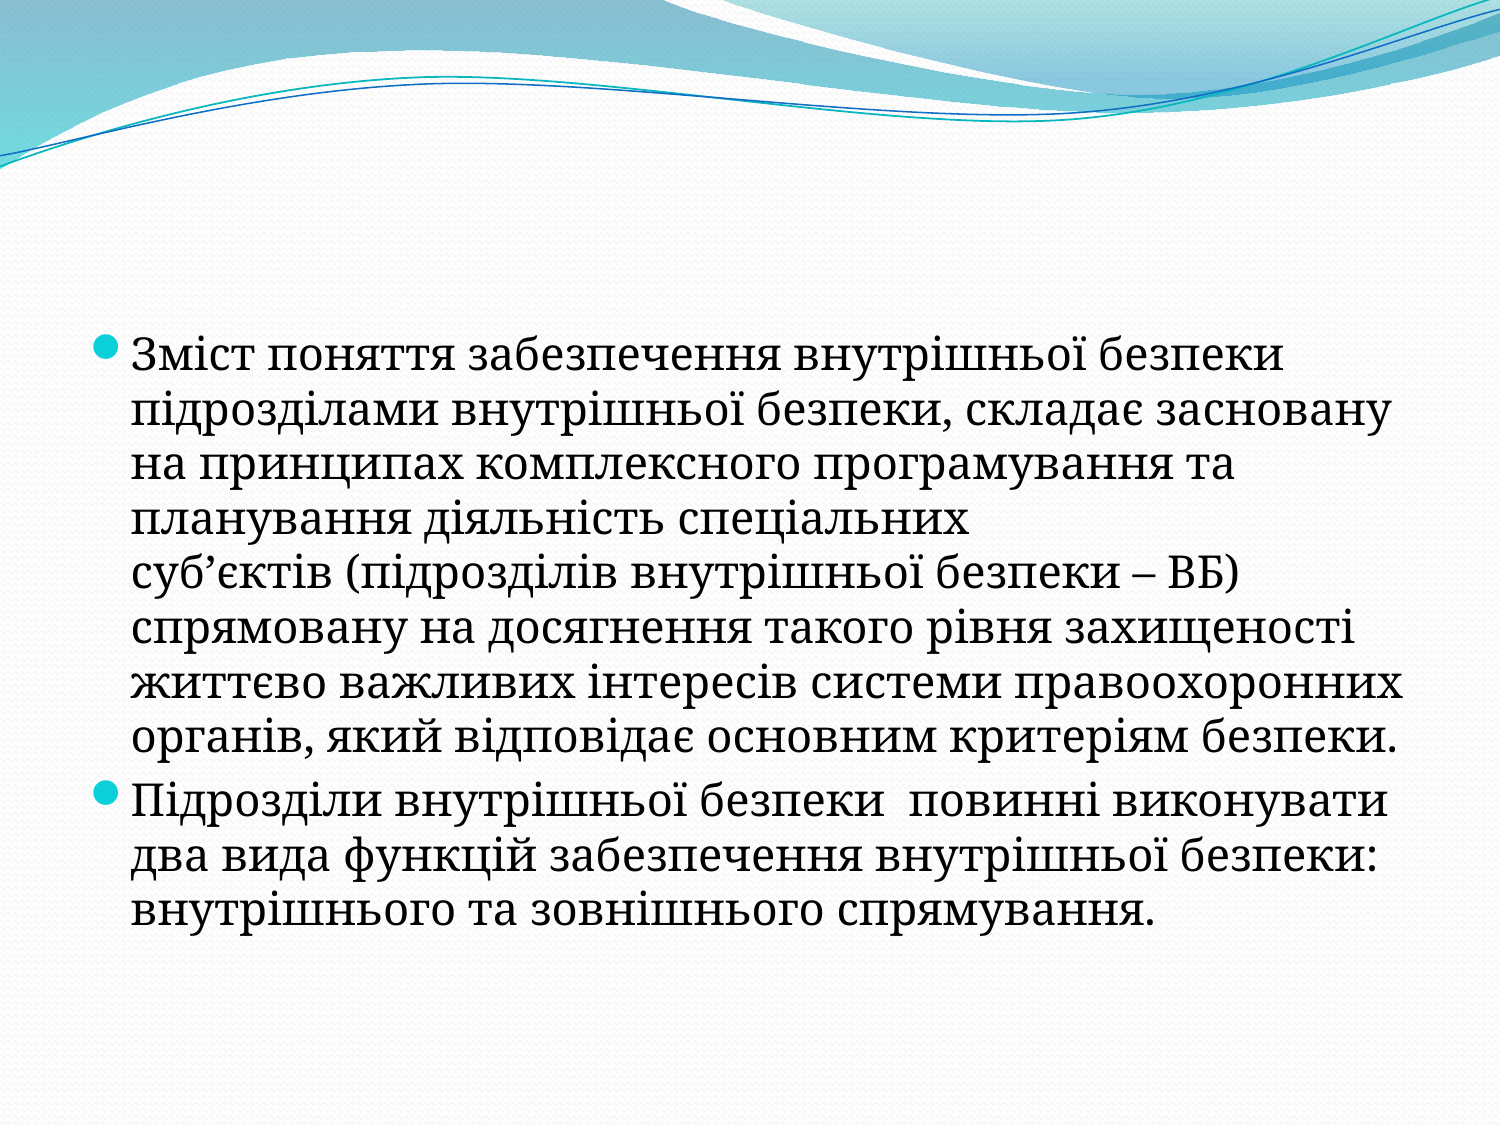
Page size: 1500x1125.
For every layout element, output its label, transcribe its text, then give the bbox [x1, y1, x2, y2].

list Зміст поняття забезпечення внутрішньої безпеки підрозділами внутрішньої безпеки, складає засновану на принципах комплексного програмування та планування діяльність спеціальних суб’єктів (підрозділів внутрішньої безпеки – ВБ) спрямовану на досягнення такого рівня захищеності життєво важливих інтересів системи правоохоронних органів, який відповідає основним критеріям безпеки. Підрозділи внутрішньої безпеки повинні виконувати два вида функцій забезпечення внутрішньої безпеки: внутрішнього та зовнішнього спрямування. [75, 317, 1425, 1038]
